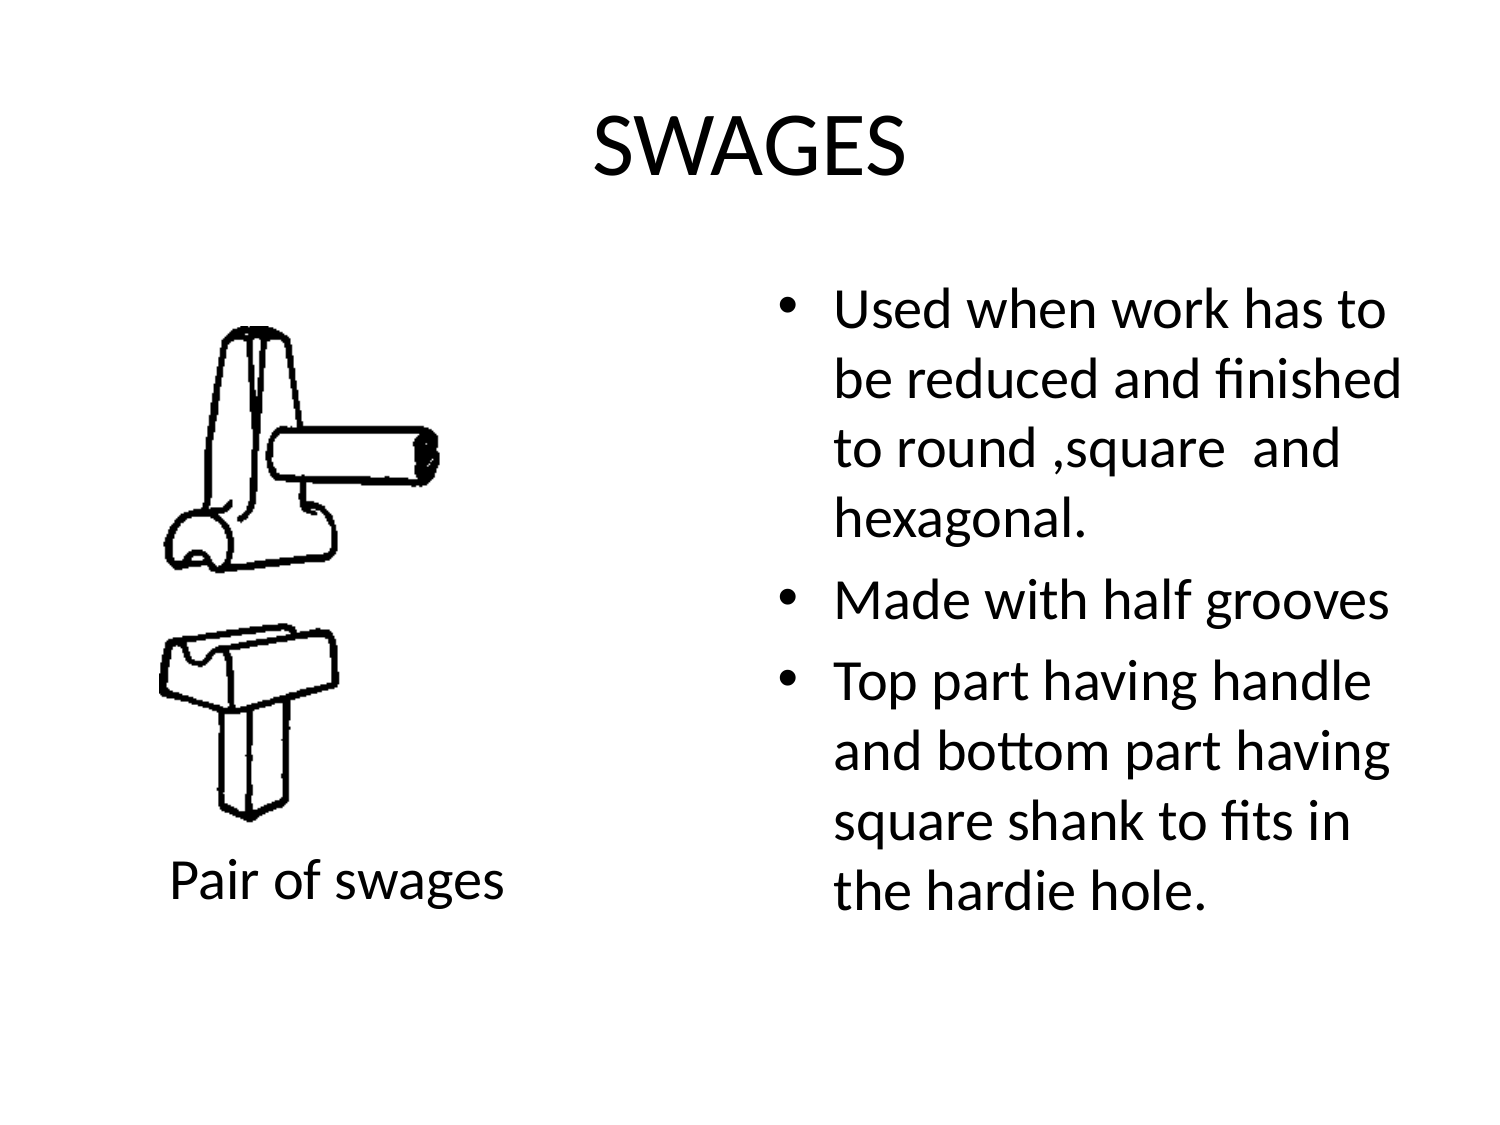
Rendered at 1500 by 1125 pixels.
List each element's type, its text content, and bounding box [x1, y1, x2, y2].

list Pair of swages [75, 262, 738, 1005]
title SWAGES [75, 45, 1425, 233]
list Used when work has to be reduced and finished to round ,square and hexagonal. Made with half grooves Top part having handle and bottom part having square shank to fits in the hardie hole. [762, 262, 1425, 1005]
picture [159, 325, 443, 824]
